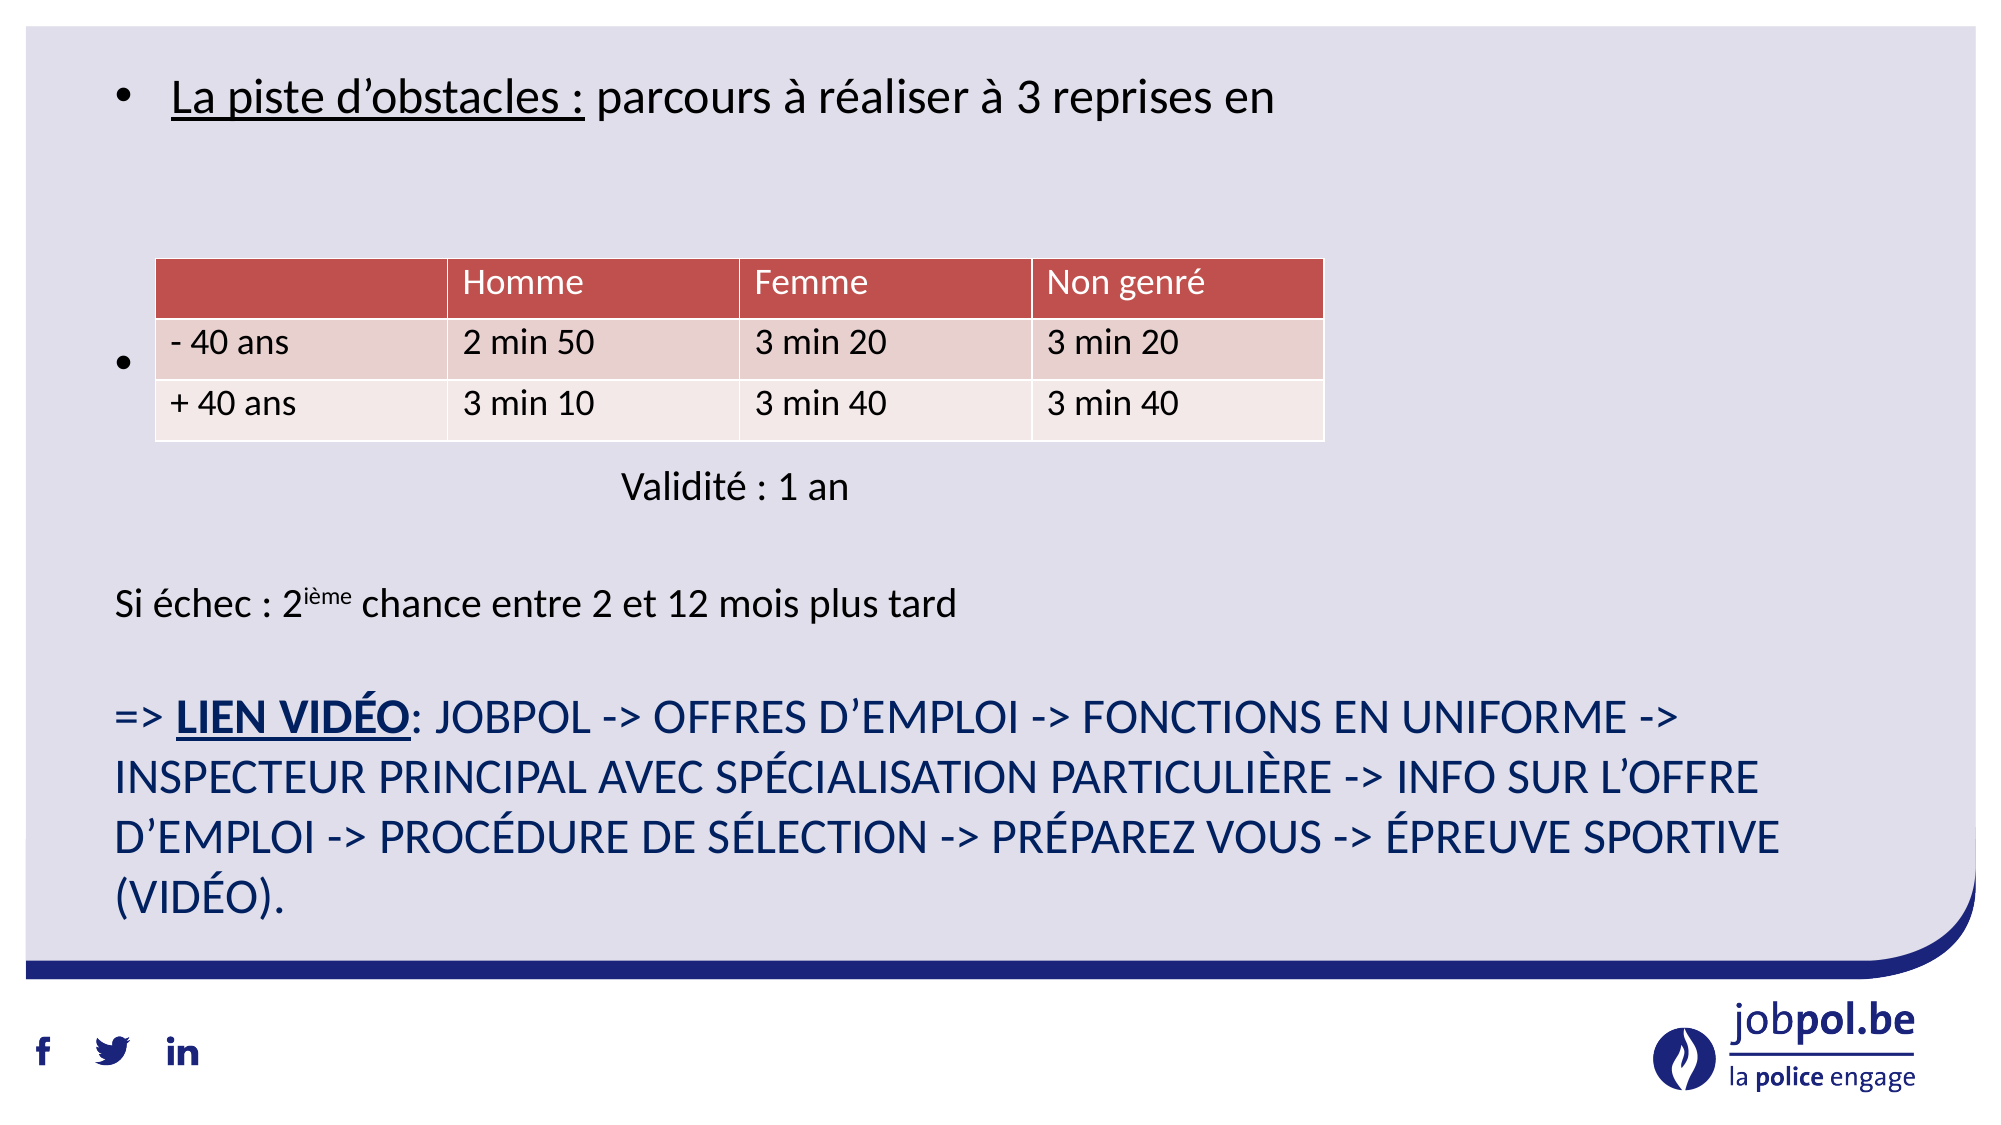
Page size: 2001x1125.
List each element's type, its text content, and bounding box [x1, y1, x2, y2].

table_header Homme [448, 259, 739, 318]
table_cell + 40 ans [156, 381, 447, 440]
table_cell 3 min 40 [1033, 381, 1323, 440]
table_cell 3 min 40 [740, 381, 1031, 440]
table_header Non genré [1033, 259, 1323, 318]
table_cell - 40 ans [156, 320, 447, 379]
table_header Femme [740, 259, 1031, 318]
table_header [156, 259, 447, 318]
table_cell 3 min 20 [740, 320, 1031, 379]
picture [0, 0, 2000, 1125]
list La piste d’obstacles : parcours à réaliser à 3 reprises en L’épreuve de robustesse : 1 min max Validité : 1 an Si échec : 2ième chance entre 2 et 12 mois plus tard => Lien vidéo: jobpol -> offres d’emploi -> fonctions en uniforme -> inspecteur principal avec spécialisation particulière -> info sur l’offre d’emploi -> procédure de sélection -> préparez vous -> épreuve sportive (vidéo). [99, 26, 1900, 947]
table_cell 2 min 50 [448, 320, 739, 379]
table_cell 3 min 20 [1033, 320, 1323, 379]
table_cell 3 min 10 [448, 381, 739, 440]
